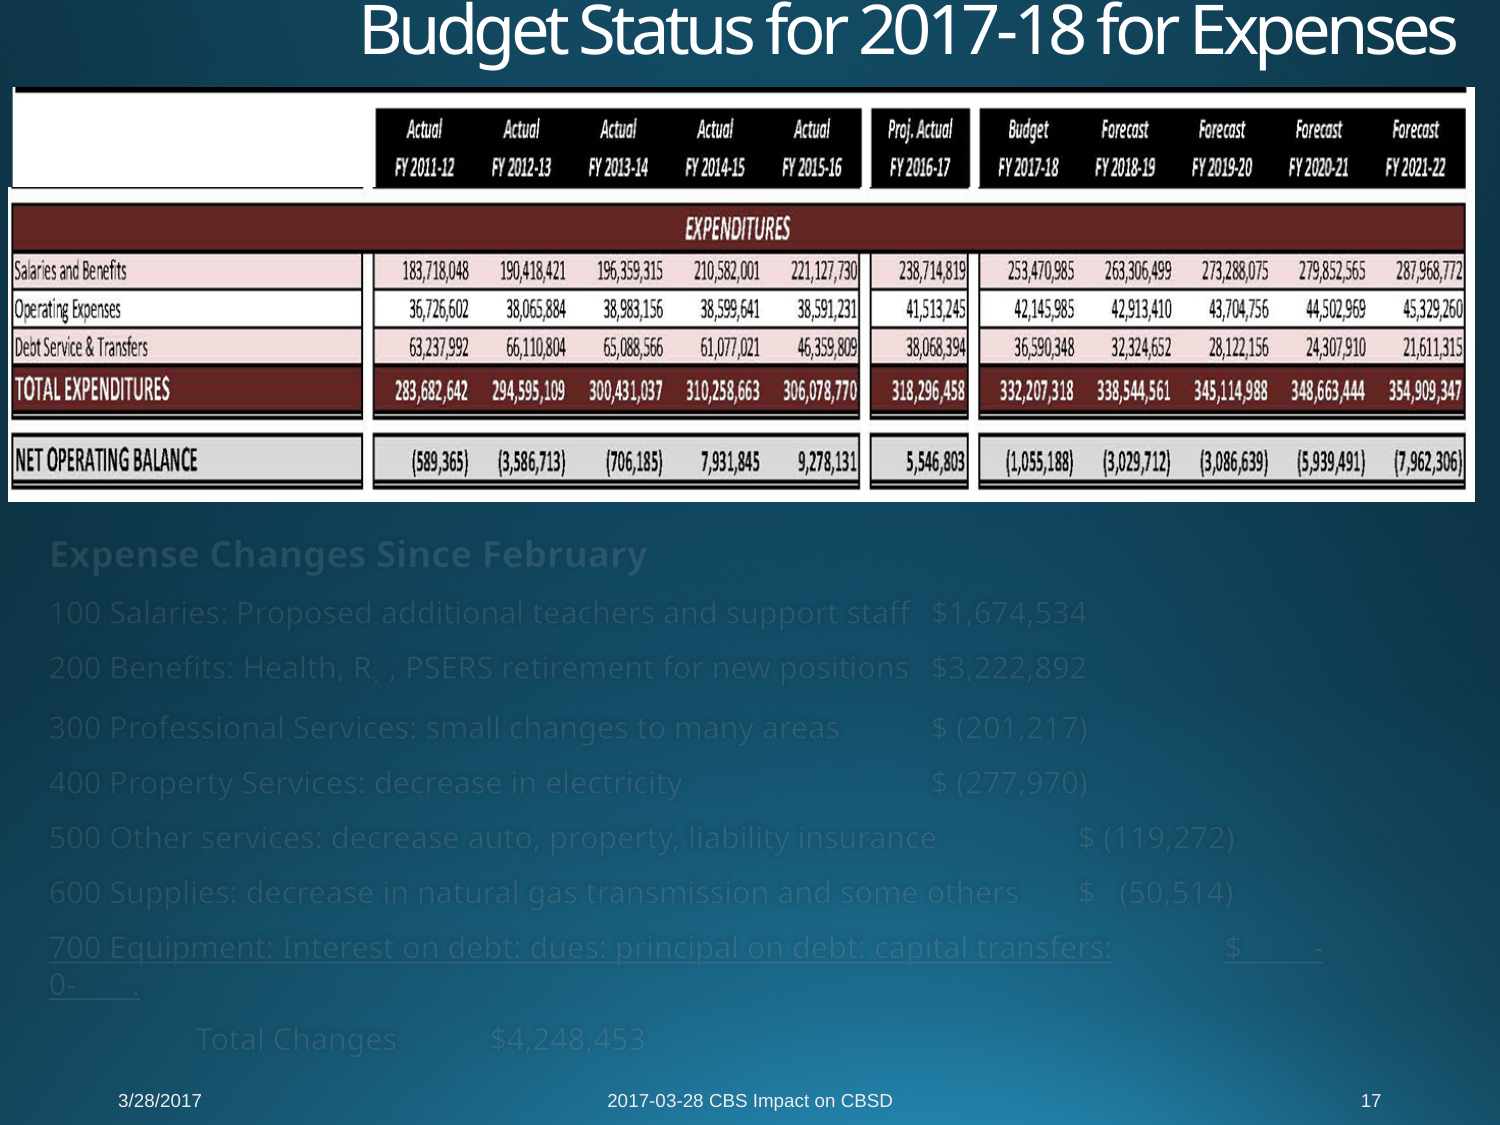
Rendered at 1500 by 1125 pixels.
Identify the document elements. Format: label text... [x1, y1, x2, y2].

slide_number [103, 1087, 441, 1113]
footer 2017-03-28 CBS Impact on CBSD [496, 1087, 1004, 1113]
text_box Expense Changes Since February 100 Salaries: Proposed additional teachers and support staff $1,674,534 200 Benefits: Health, Rx , PSERS retirement for new positions $3,222,892 300 Professional Services: small changes to many areas $ (201,217) 400 Property Services: decrease in electricity $ (277,970) 500 Other services: decrease auto, property, liability insurance $ (119,272) 600 Supplies: decrease in natural gas transmission and some others $ (50,514) 700 Equipment: Interest on debt: dues: principal on debt: capital transfers: $ -0- . Total Changes $4,248,453 [37, 525, 1338, 1064]
picture [0, 0, 1500, 1125]
title Budget Status for 2017-18 for Expenses [70, 0, 1475, 85]
slide_number 17 [1059, 1087, 1397, 1113]
